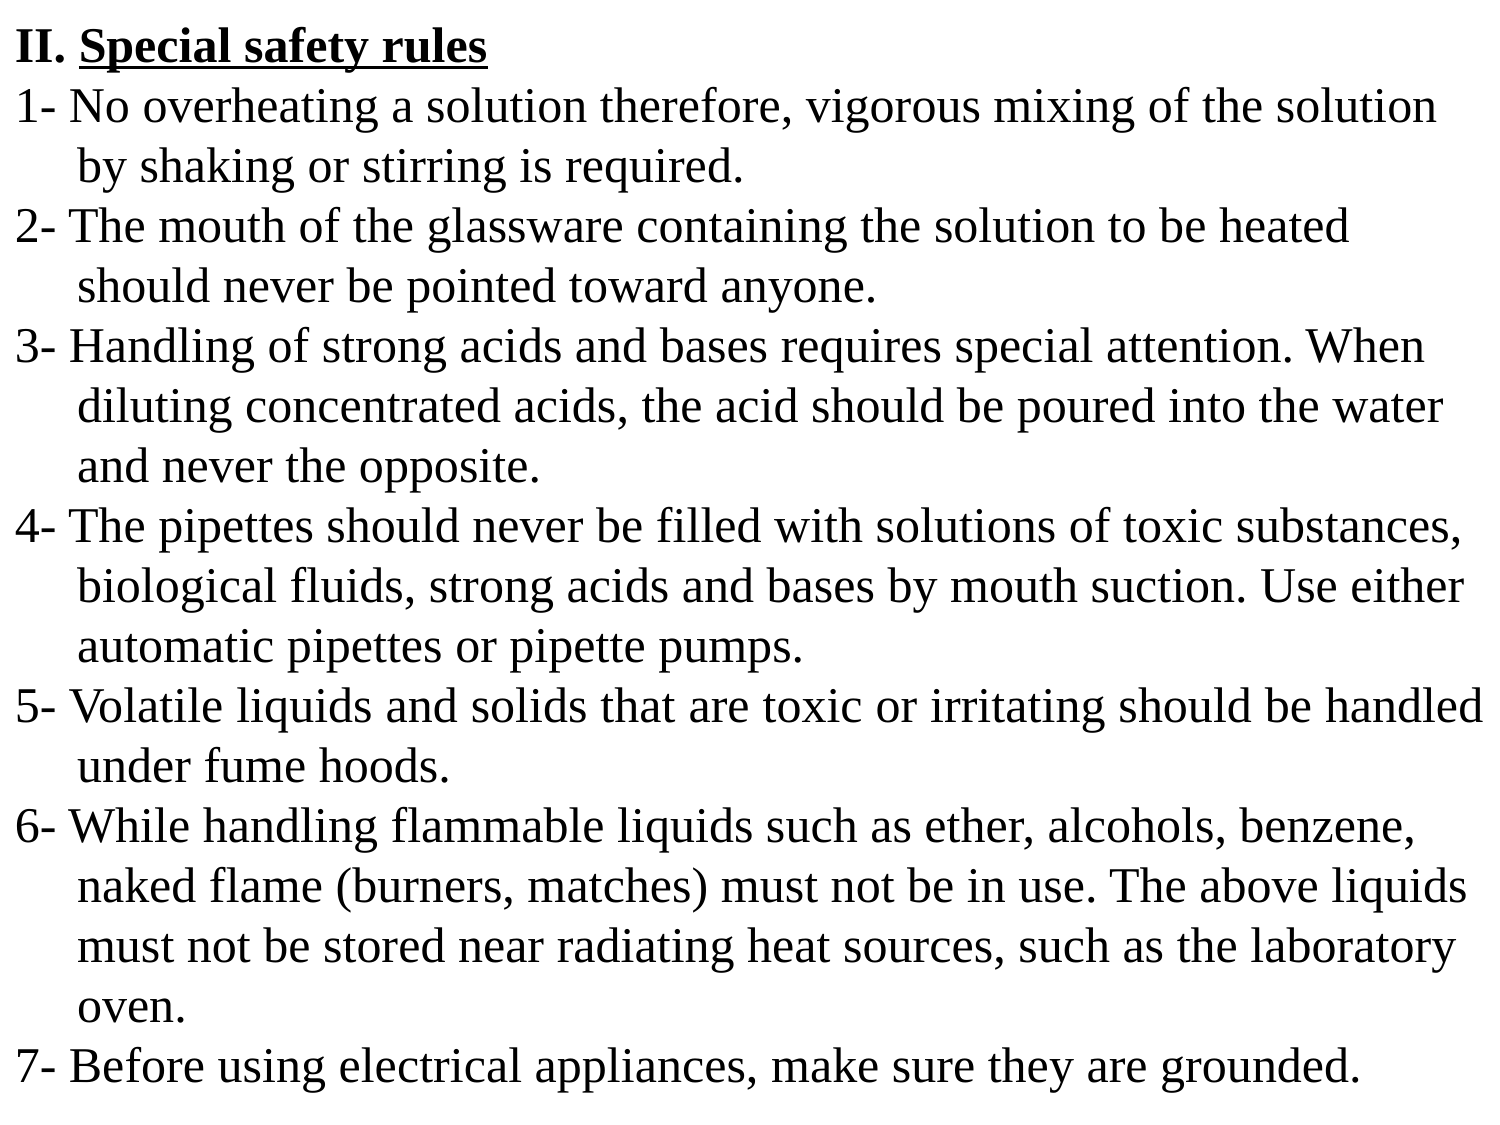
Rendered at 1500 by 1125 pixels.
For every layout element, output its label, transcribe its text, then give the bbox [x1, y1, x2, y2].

text_box II. Special safety rules 1- No overheating a solution therefore, vigorous mixing of the solution by shaking or stirring is required. 2- The mouth of the glassware containing the solution to be heated should never be pointed toward anyone. 3- Handling of strong acids and bases requires special attention. When diluting concentrated acids, the acid should be poured into the water and never the opposite. 4- The pipettes should never be filled with solutions of toxic substances, biological fluids, strong acids and bases by mouth suction. Use either automatic pipettes or pipette pumps. 5- Volatile liquids and solids that are toxic or irritating should be handled under fume hoods. 6- While handling flammable liquids such as ether, alcohols, benzene, naked flame (burners, matches) must not be in use. The above liquids must not be stored near radiating heat sources, such as the laboratory oven. 7- Before using electrical appliances, make sure they are grounded. [0, 5, 1500, 1101]
